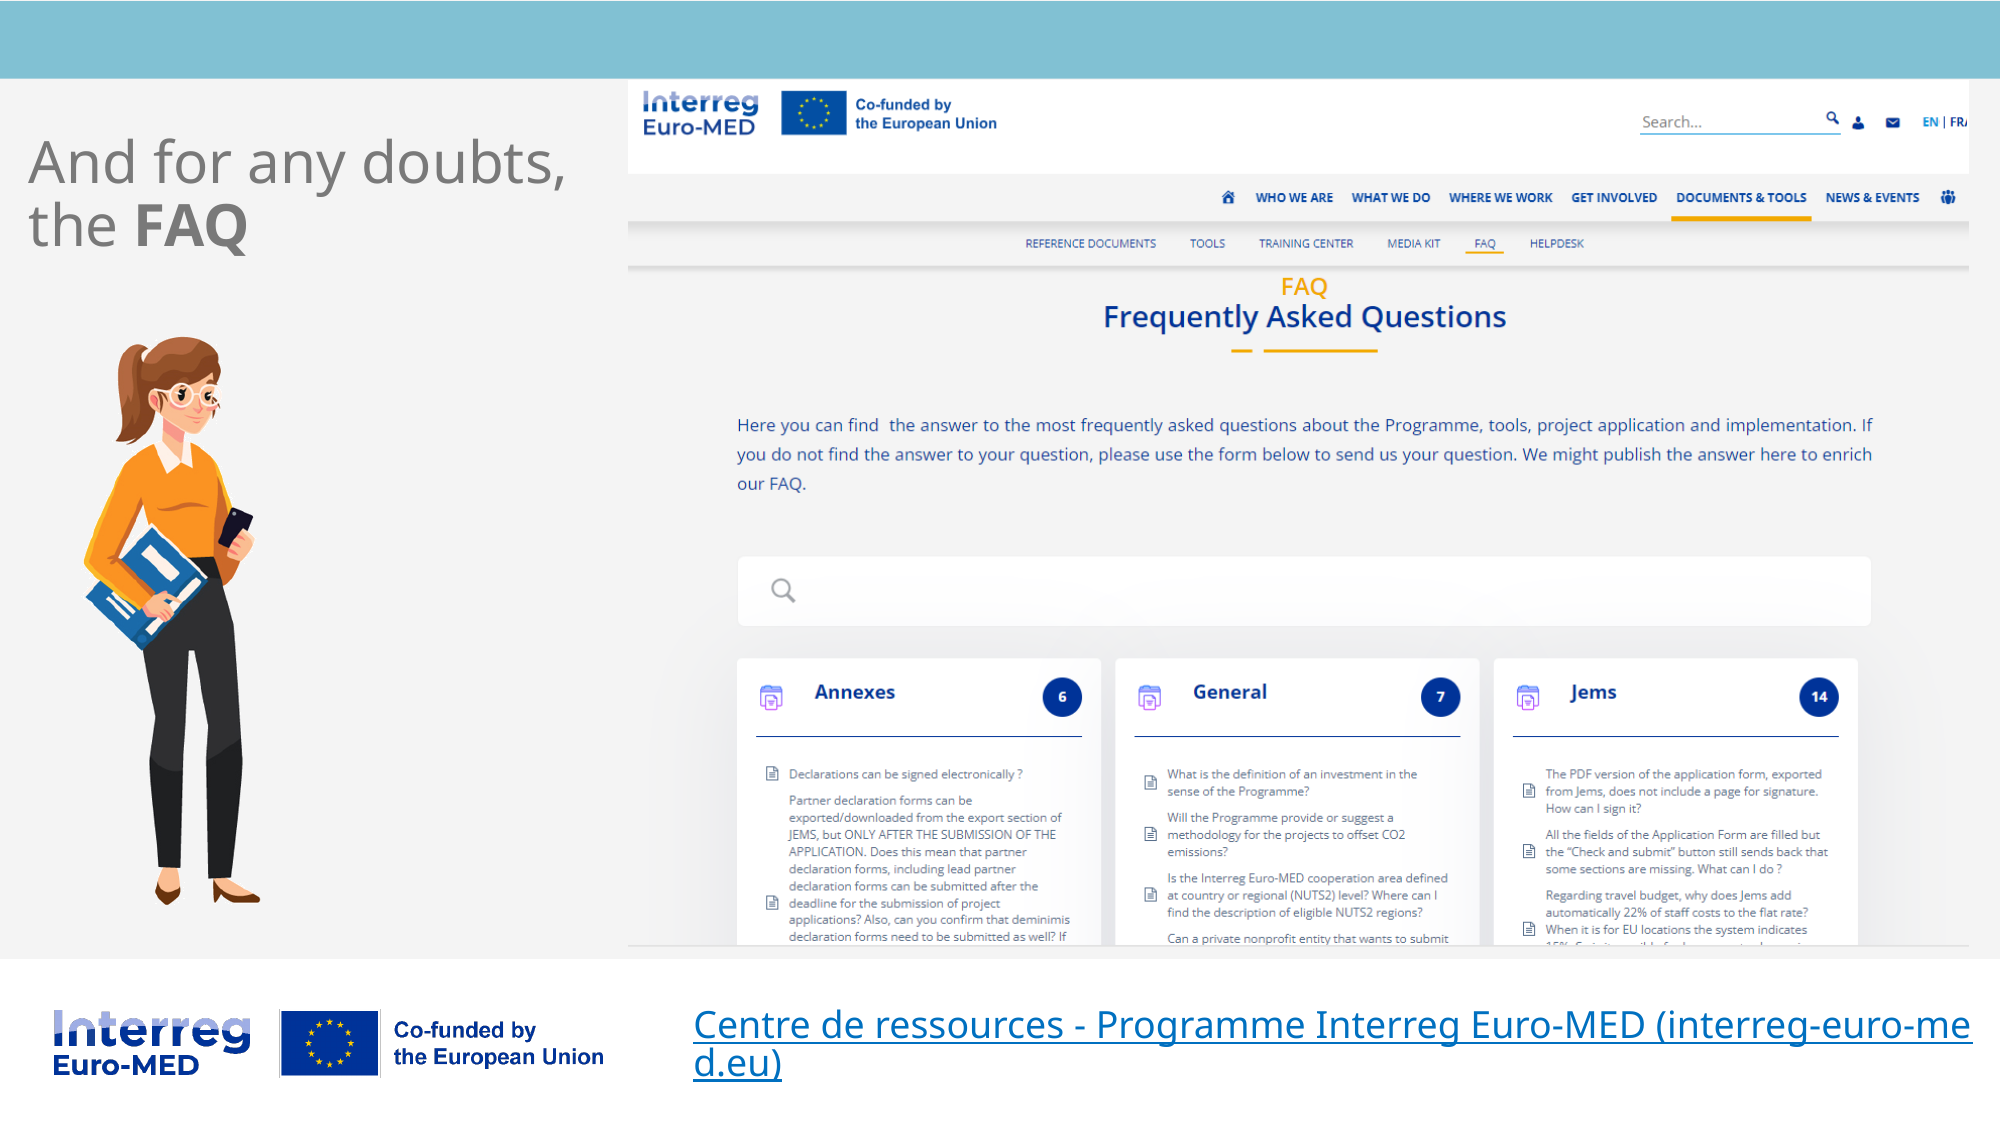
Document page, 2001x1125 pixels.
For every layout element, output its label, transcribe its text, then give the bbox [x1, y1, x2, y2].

text_box And for any doubts, the FAQ [13, 122, 628, 270]
text_box Centre de ressources - Programme Interreg Euro-MED (interreg-euro-med.eu) [678, 993, 2000, 1060]
picture [50, 311, 287, 931]
picture [628, 80, 1969, 947]
picture [20, 977, 642, 1107]
